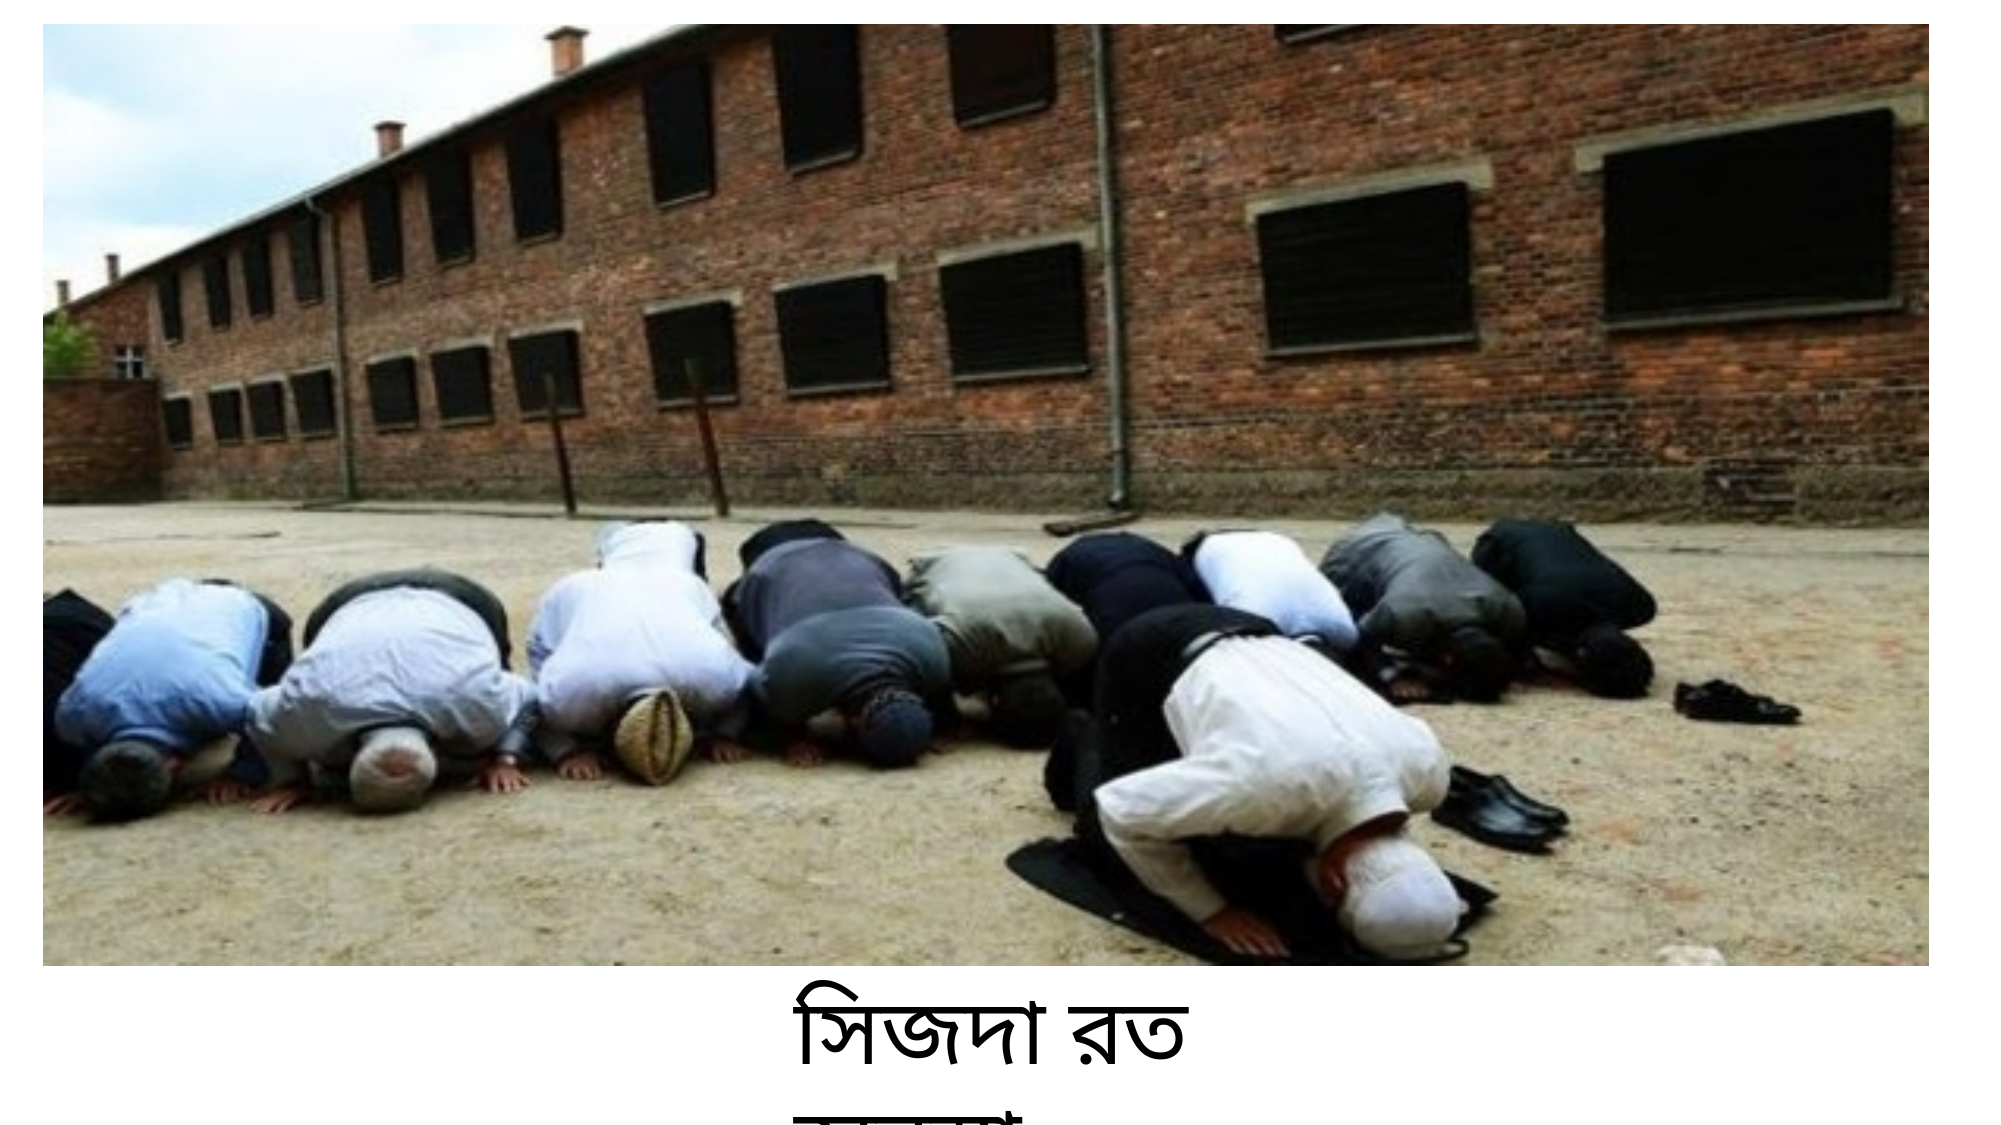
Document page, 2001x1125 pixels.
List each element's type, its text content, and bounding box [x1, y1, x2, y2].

text_box সিজদা রত অবস্থা [779, 966, 1332, 1125]
picture [43, 24, 1929, 966]
